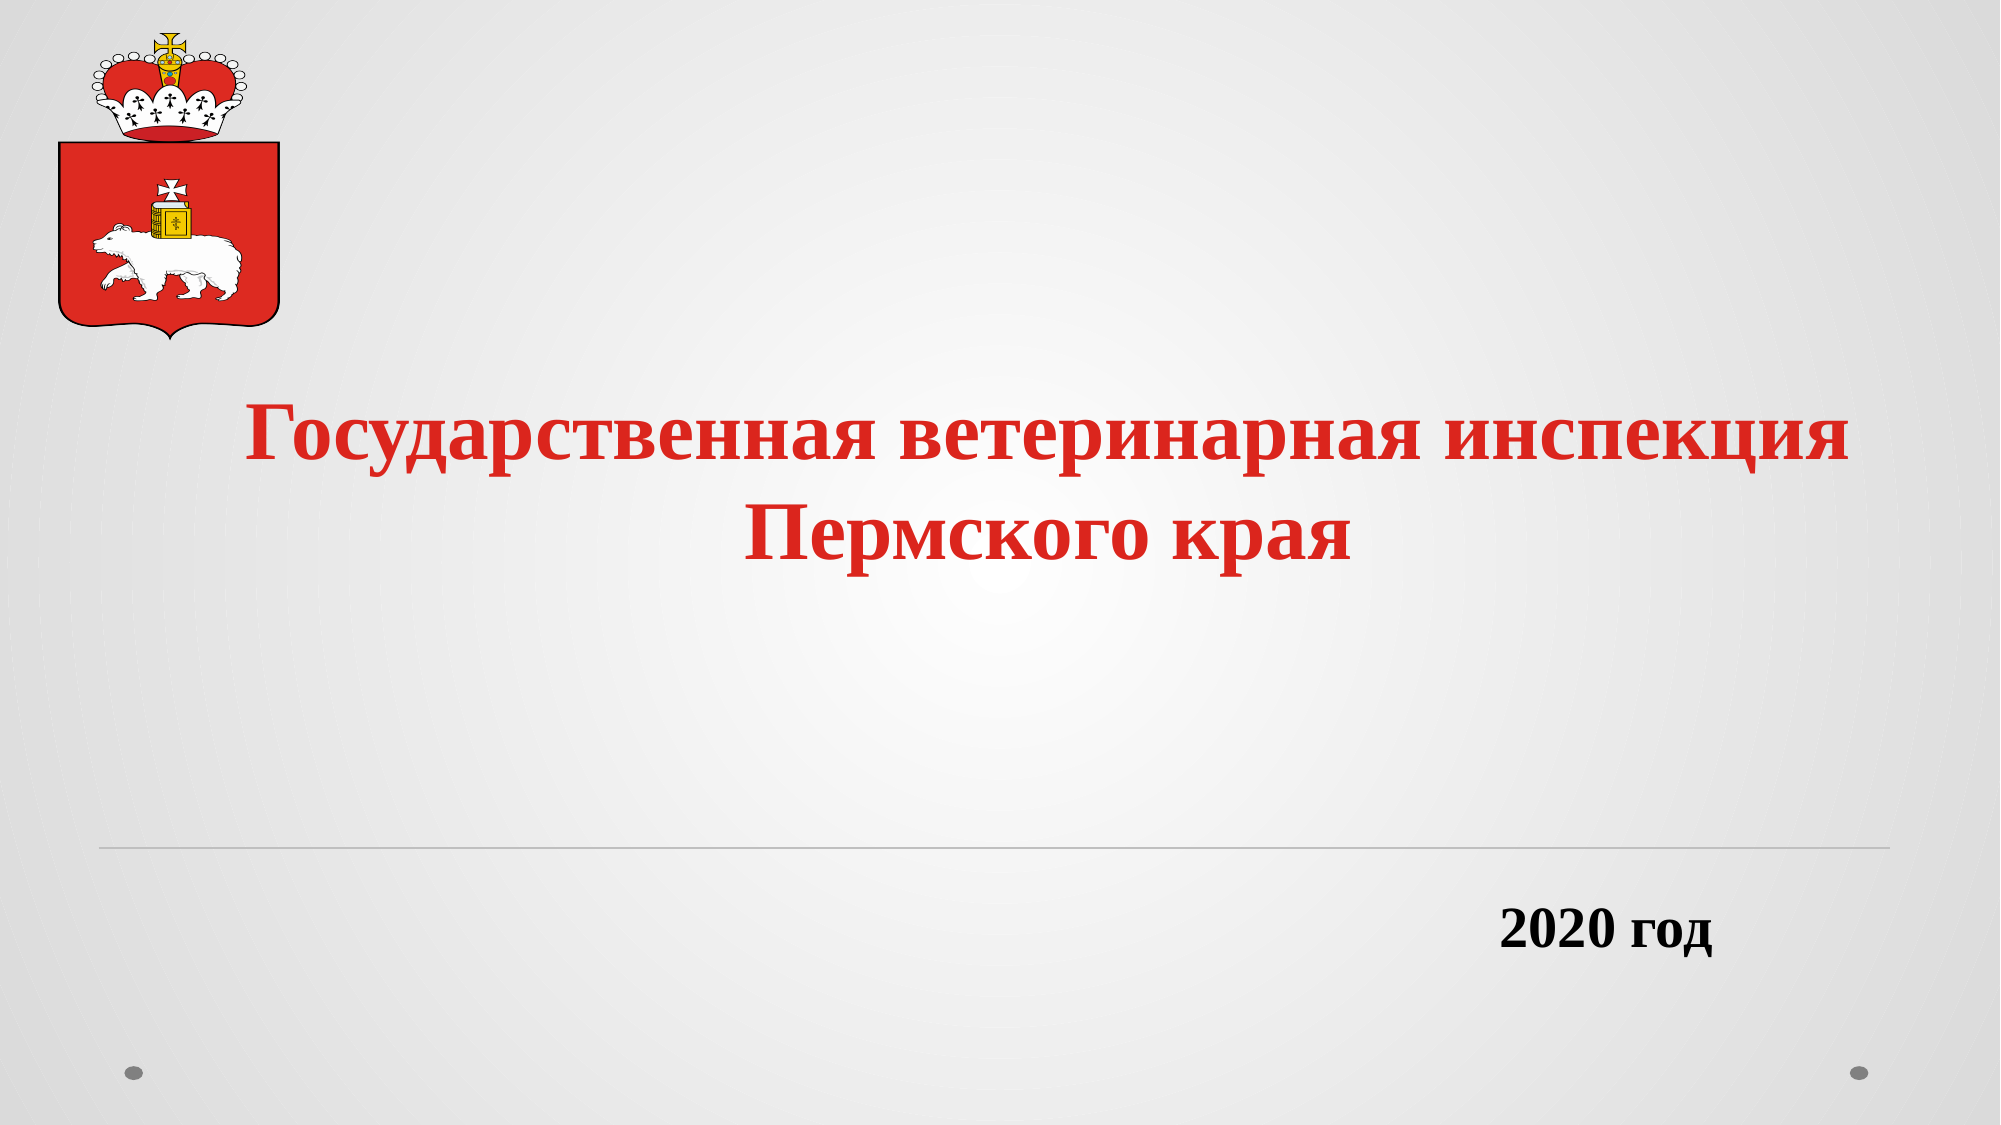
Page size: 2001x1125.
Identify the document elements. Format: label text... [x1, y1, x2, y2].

picture [57, 33, 280, 341]
text_box Государственная ветеринарная инспекция Пермского края [147, 368, 1951, 584]
text_box 2020 год [1395, 863, 1725, 984]
